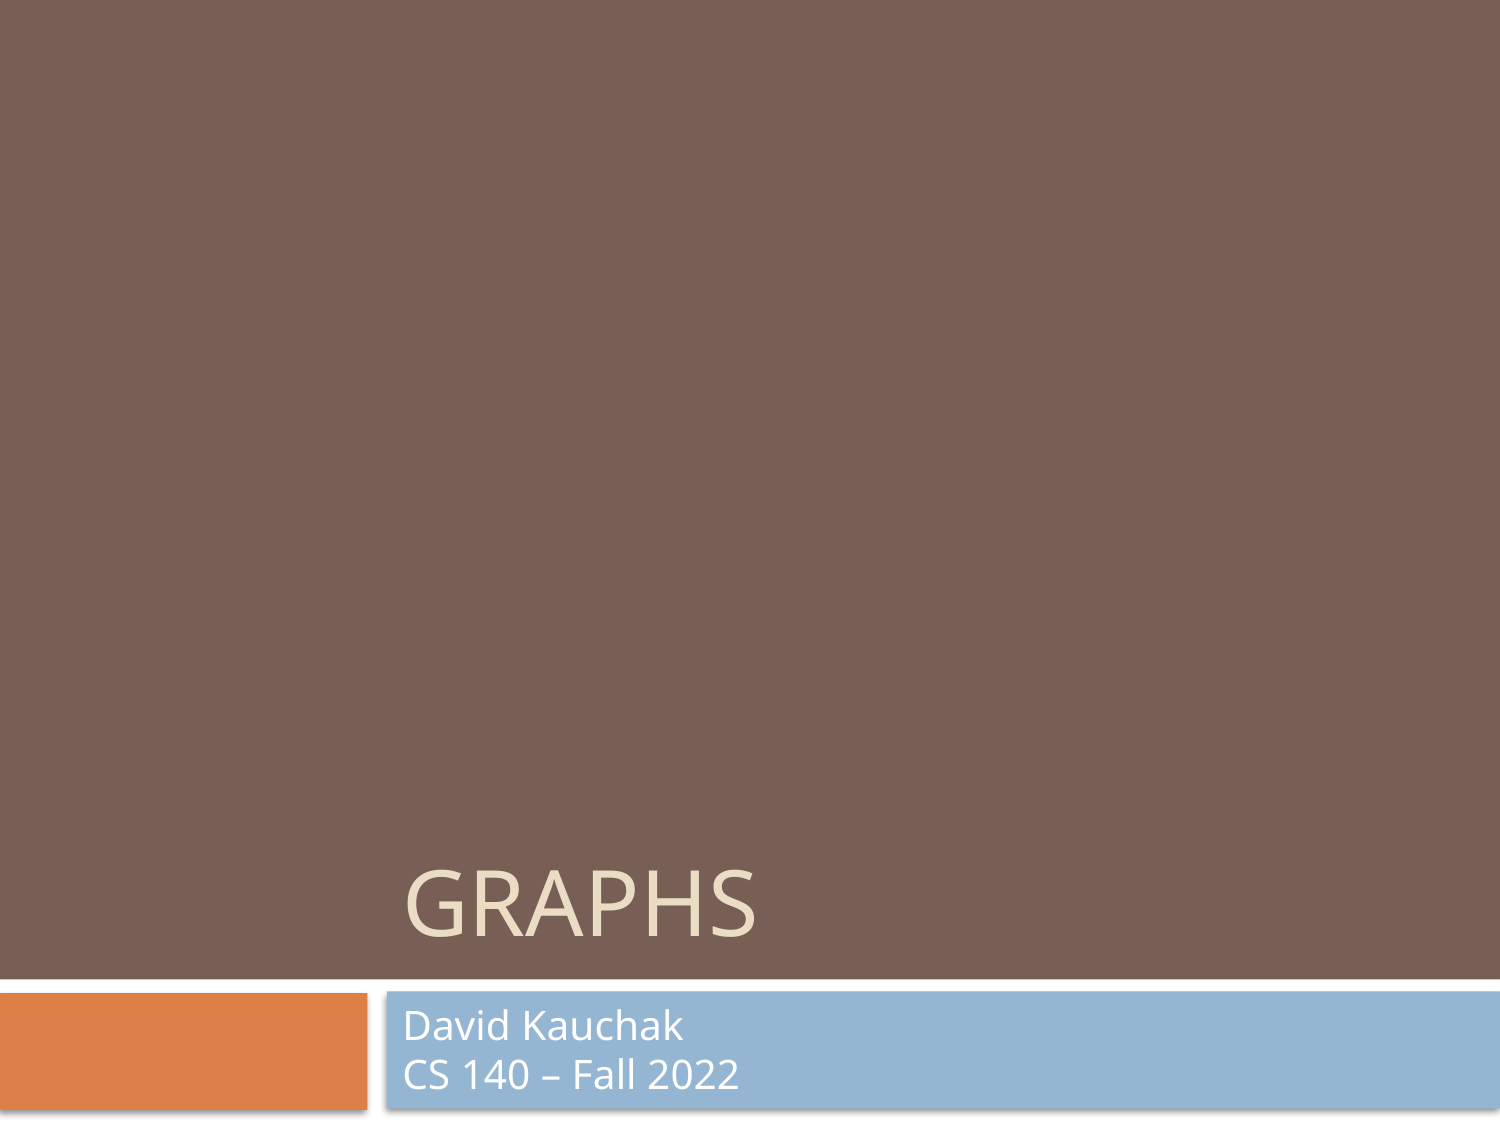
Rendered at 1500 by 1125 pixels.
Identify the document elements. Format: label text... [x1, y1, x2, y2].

subtitle David Kauchak CS 140 – Fall 2022 [387, 992, 1488, 1105]
title graphs [387, 662, 1450, 963]
